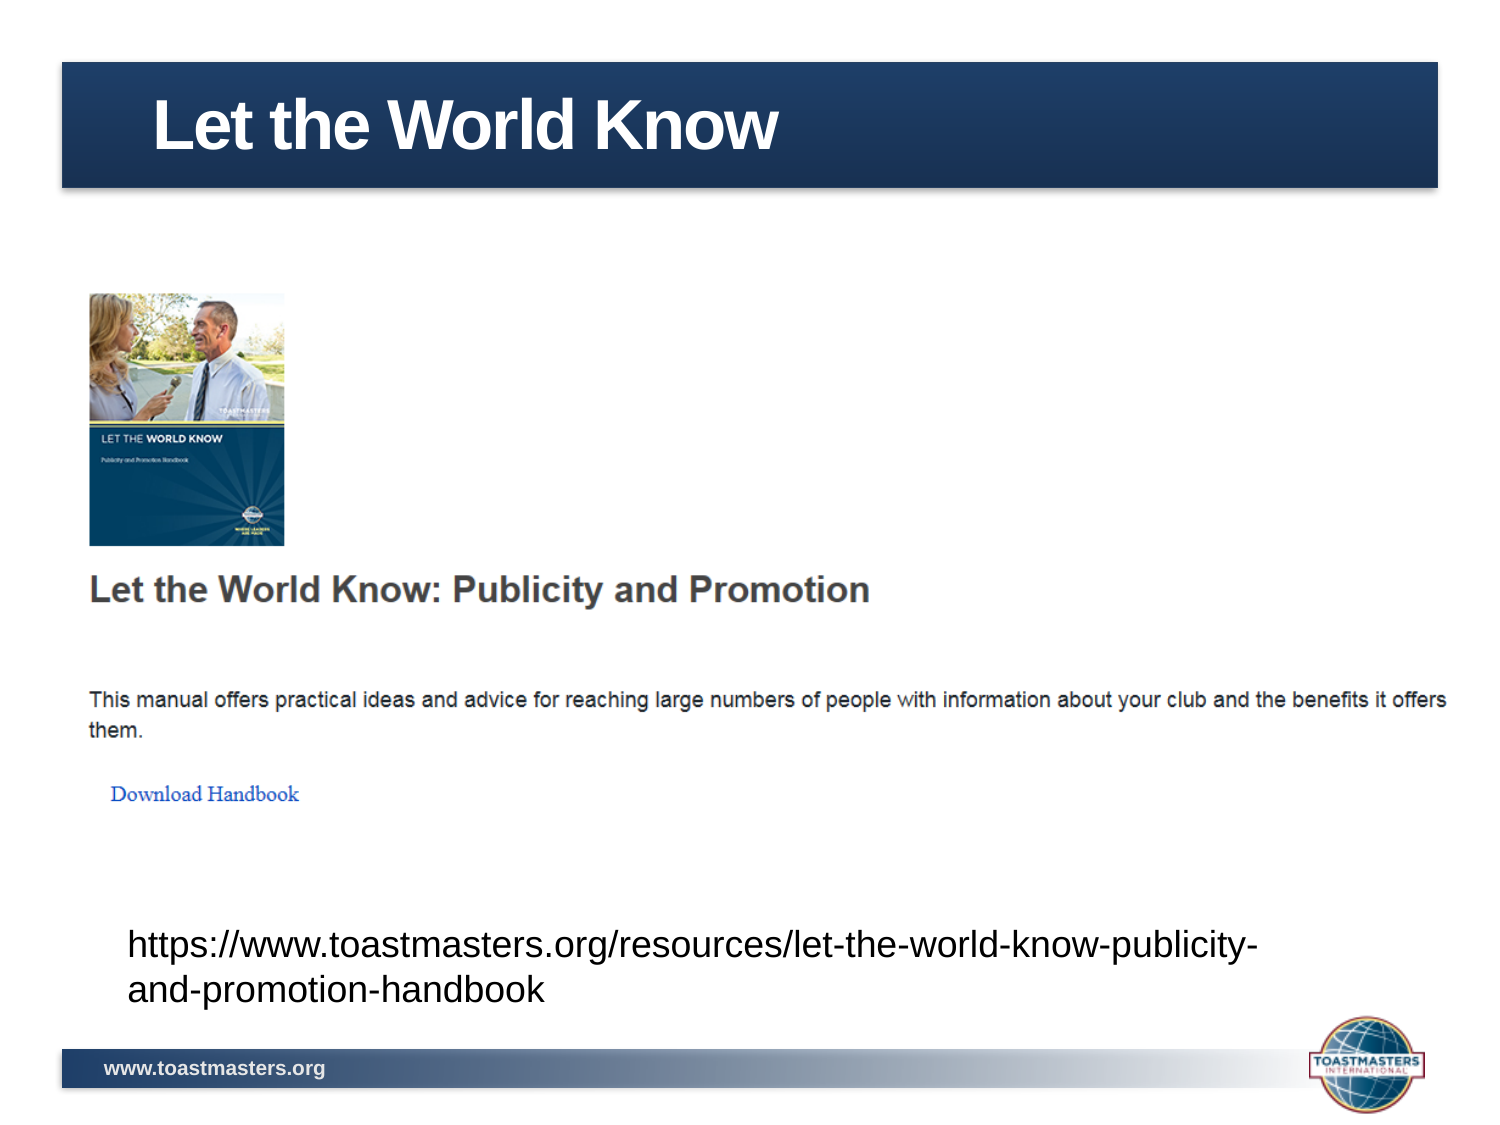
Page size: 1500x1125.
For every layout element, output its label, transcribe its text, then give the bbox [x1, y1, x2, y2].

picture [1309, 1013, 1425, 1117]
text_box https://www.toastmasters.org/resources/let-the-world-know-publicity-and-promotion-handbook [112, 912, 1288, 1018]
title Let the World Know [137, 70, 1363, 171]
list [74, 274, 1476, 850]
